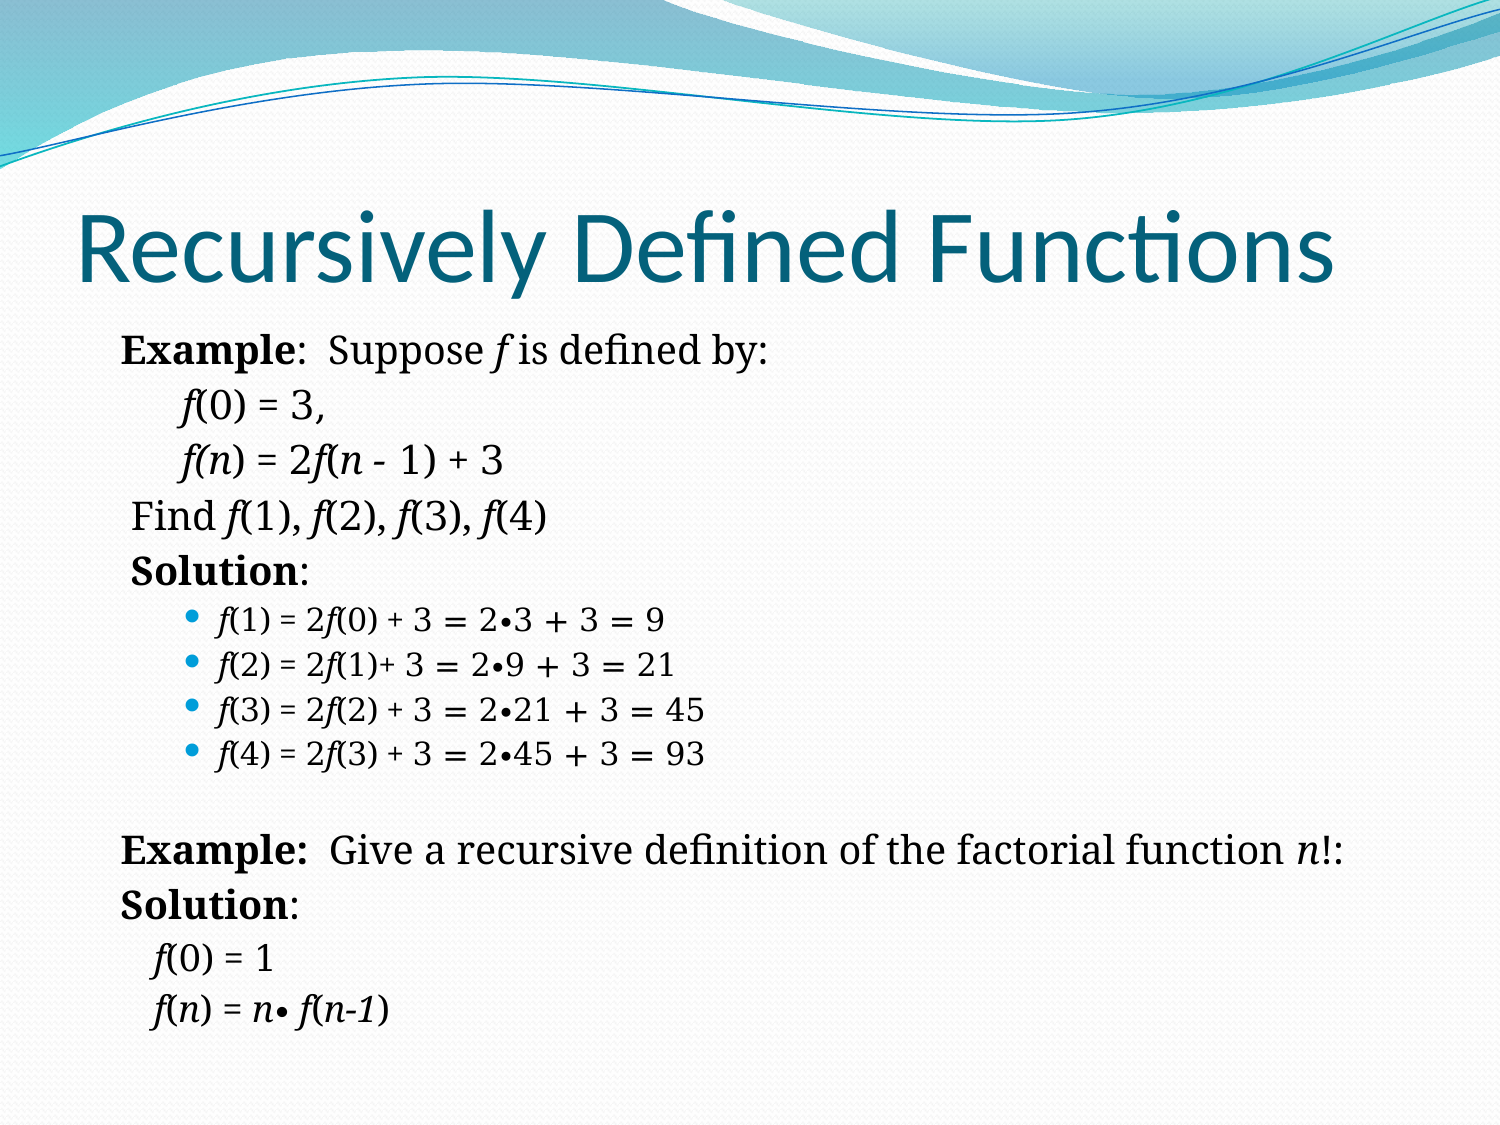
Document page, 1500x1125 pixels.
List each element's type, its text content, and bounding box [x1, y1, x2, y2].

list Example: Suppose f is defined by: f(0) = 3, f(n) = 2f(n - 1) + 3 Find f(1), f(2), f(3), f(4) Solution: f(1) = 2f(0) + 3 = 2∙3 + 3 = 9 f(2) = 2f(1)+ 3 = 2∙9 + 3 = 21 f(3) = 2f(2) + 3 = 2∙21 + 3 = 45 f(4) = 2f(3) + 3 = 2∙45 + 3 = 93 Example: Give a recursive definition of the factorial function n!: Solution: f(0) = 1 f(n) = n∙ f(n-1) [75, 317, 1425, 1038]
title Recursively Defined Functions [75, 115, 1425, 303]
